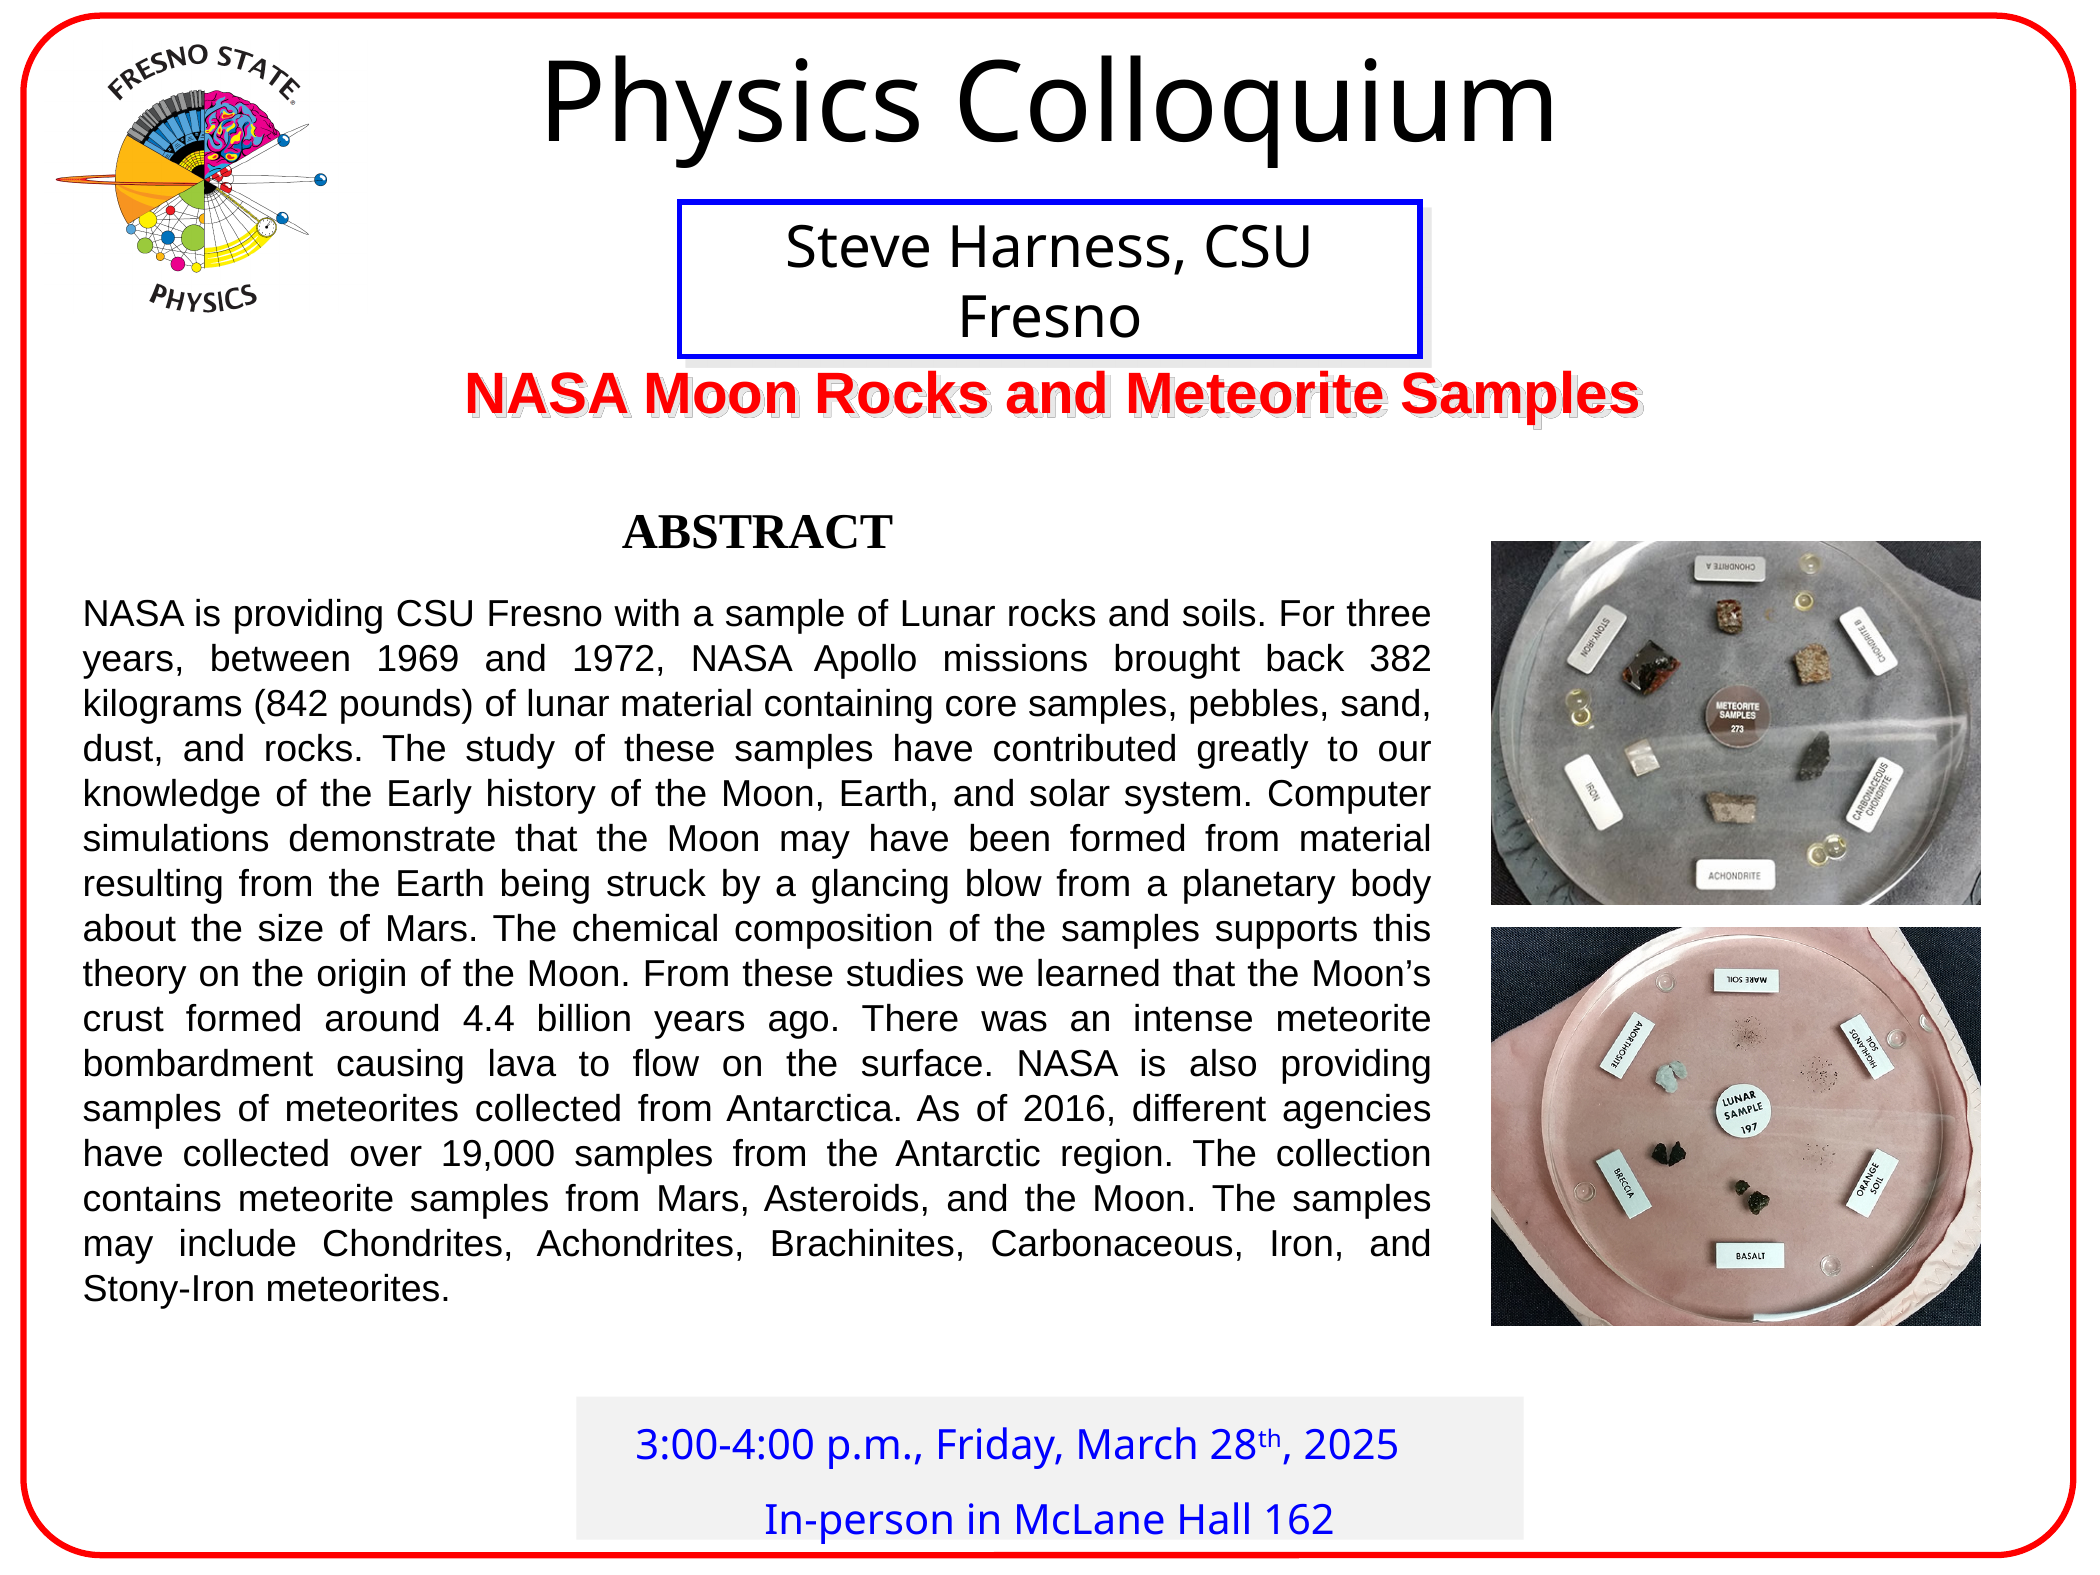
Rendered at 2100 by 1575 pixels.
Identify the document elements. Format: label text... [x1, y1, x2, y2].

text_box [21, 14, 2075, 1557]
text_box ABSTRACT NASA is providing CSU Fresno with a sample of Lunar rocks and soils. For three years, between 1969 and 1972, NASA Apollo missions brought back 382 kilograms (842 pounds) of lunar material containing core samples, pebbles, sand, dust, and rocks. The study of these samples have contributed greatly to our knowledge of the Early history of the Moon, Earth, and solar system. Computer simulations demonstrate that the Moon may have been formed from material resulting from the Earth being struck by a glancing blow from a planetary body about the size of Mars. The chemical composition of the samples supports this theory on the origin of the Moon. From these studies we learned that the Moon’s crust formed around 4.4 billion years ago. There was an intense meteorite bombardment causing lava to flow on the surface. NASA is also providing samples of meteorites collected from Antarctica. As of 2016, different agencies have collected over 19,000 samples from the Antarctic region. The collection contains meteorite samples from Mars, Asteroids, and the Moon. The samples may include Chondrites, Achondrites, Brachinites, Carbonaceous, Iron, and Stony-Iron meteorites. [68, 490, 1447, 1317]
picture [43, 40, 368, 315]
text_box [1491, 541, 1981, 1326]
